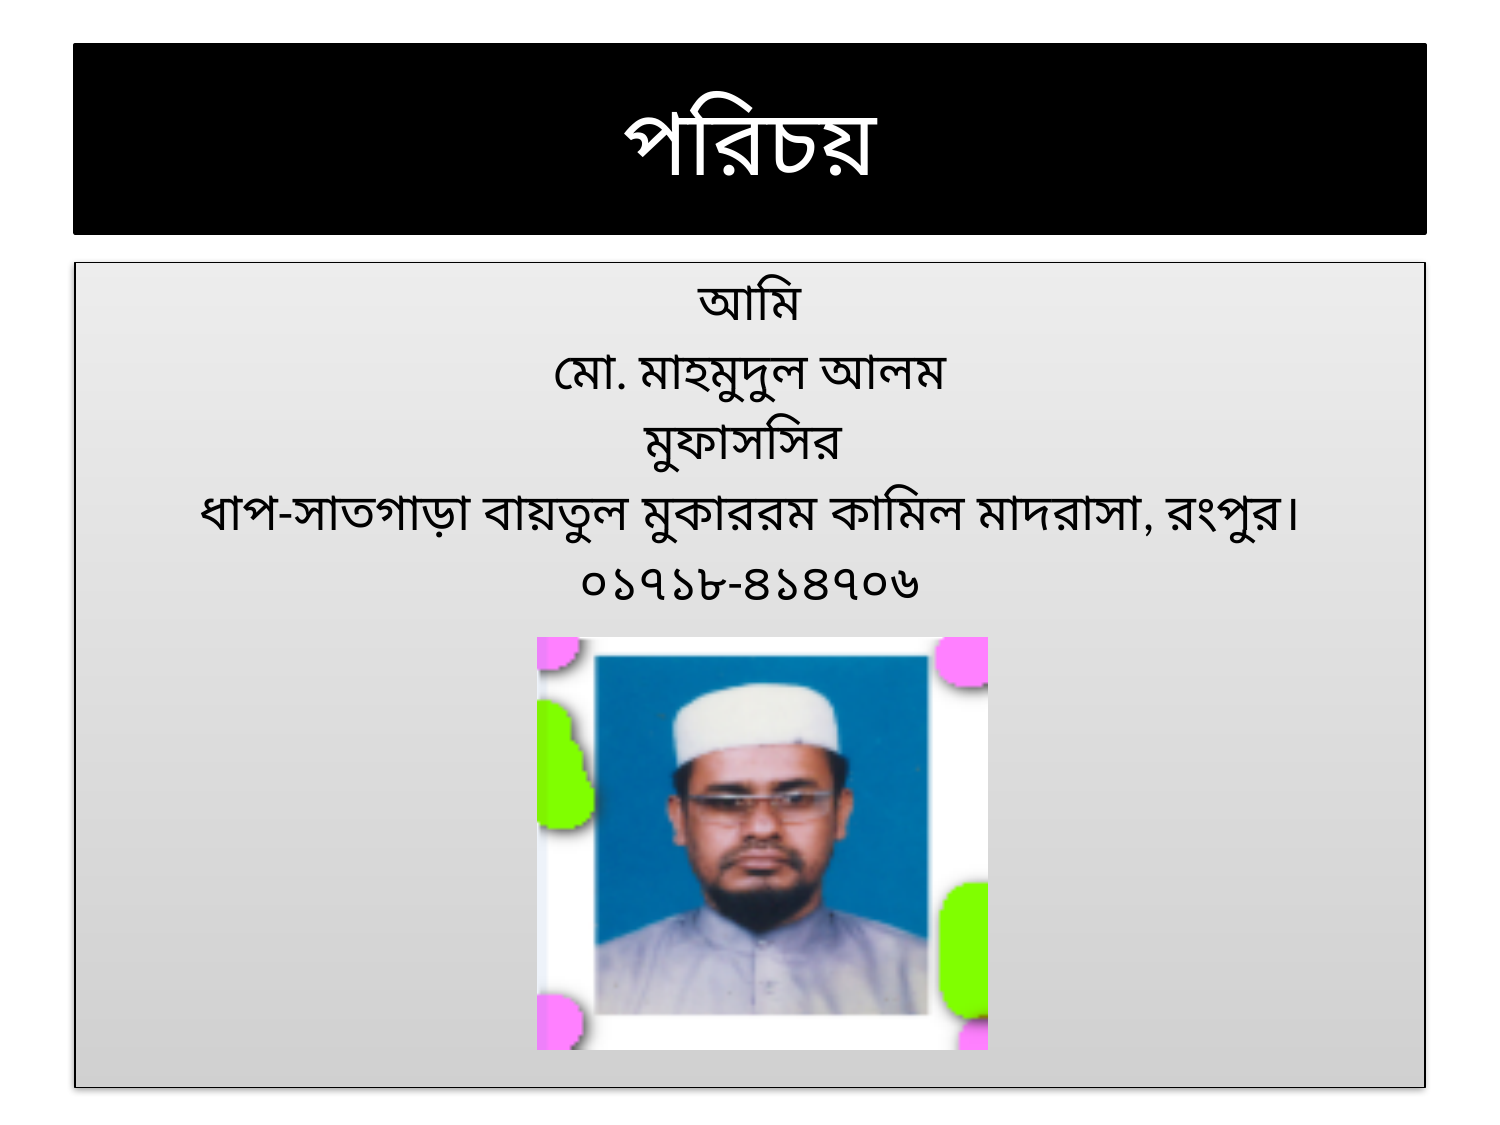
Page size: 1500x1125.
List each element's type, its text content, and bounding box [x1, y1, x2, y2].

picture [537, 637, 988, 1051]
title পরিচয় [73, 43, 1427, 235]
list আমি মো. মাহমুদুল আলম মুফাসসির ধাপ-সাতগাড়া বায়তুল মুকাররম কামিল মাদরাসা, রংপুর। ০১৭১৮-৪১৪৭০৬ [74, 262, 1426, 1088]
